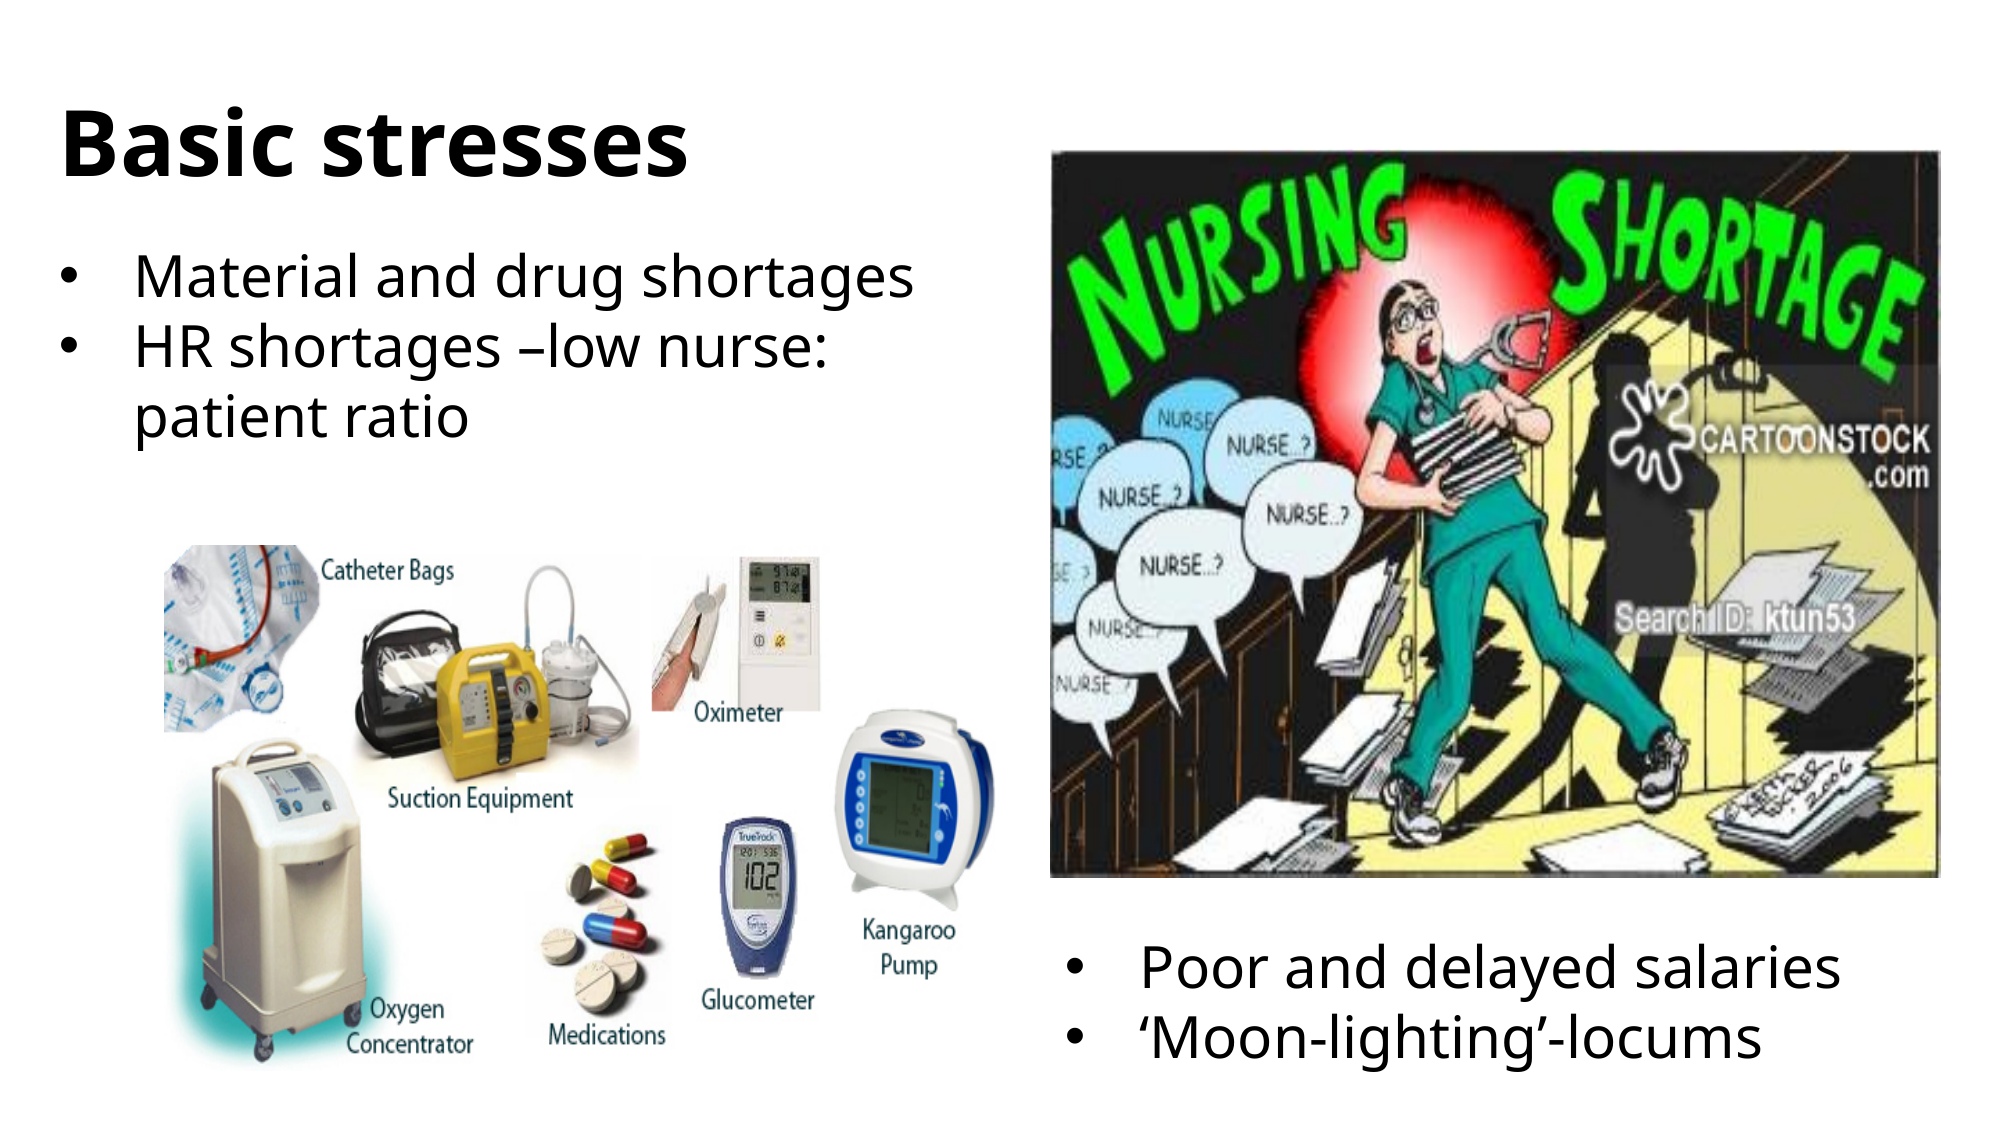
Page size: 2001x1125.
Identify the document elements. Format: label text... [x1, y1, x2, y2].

picture [1049, 149, 1941, 878]
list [163, 545, 996, 1071]
text_box Poor and delayed salaries ‘Moon-lighting’-locums [1050, 923, 2000, 1078]
text_box Basic stresses Material and drug shortages HR shortages –low nurse: patient ratio [44, 77, 1023, 682]
